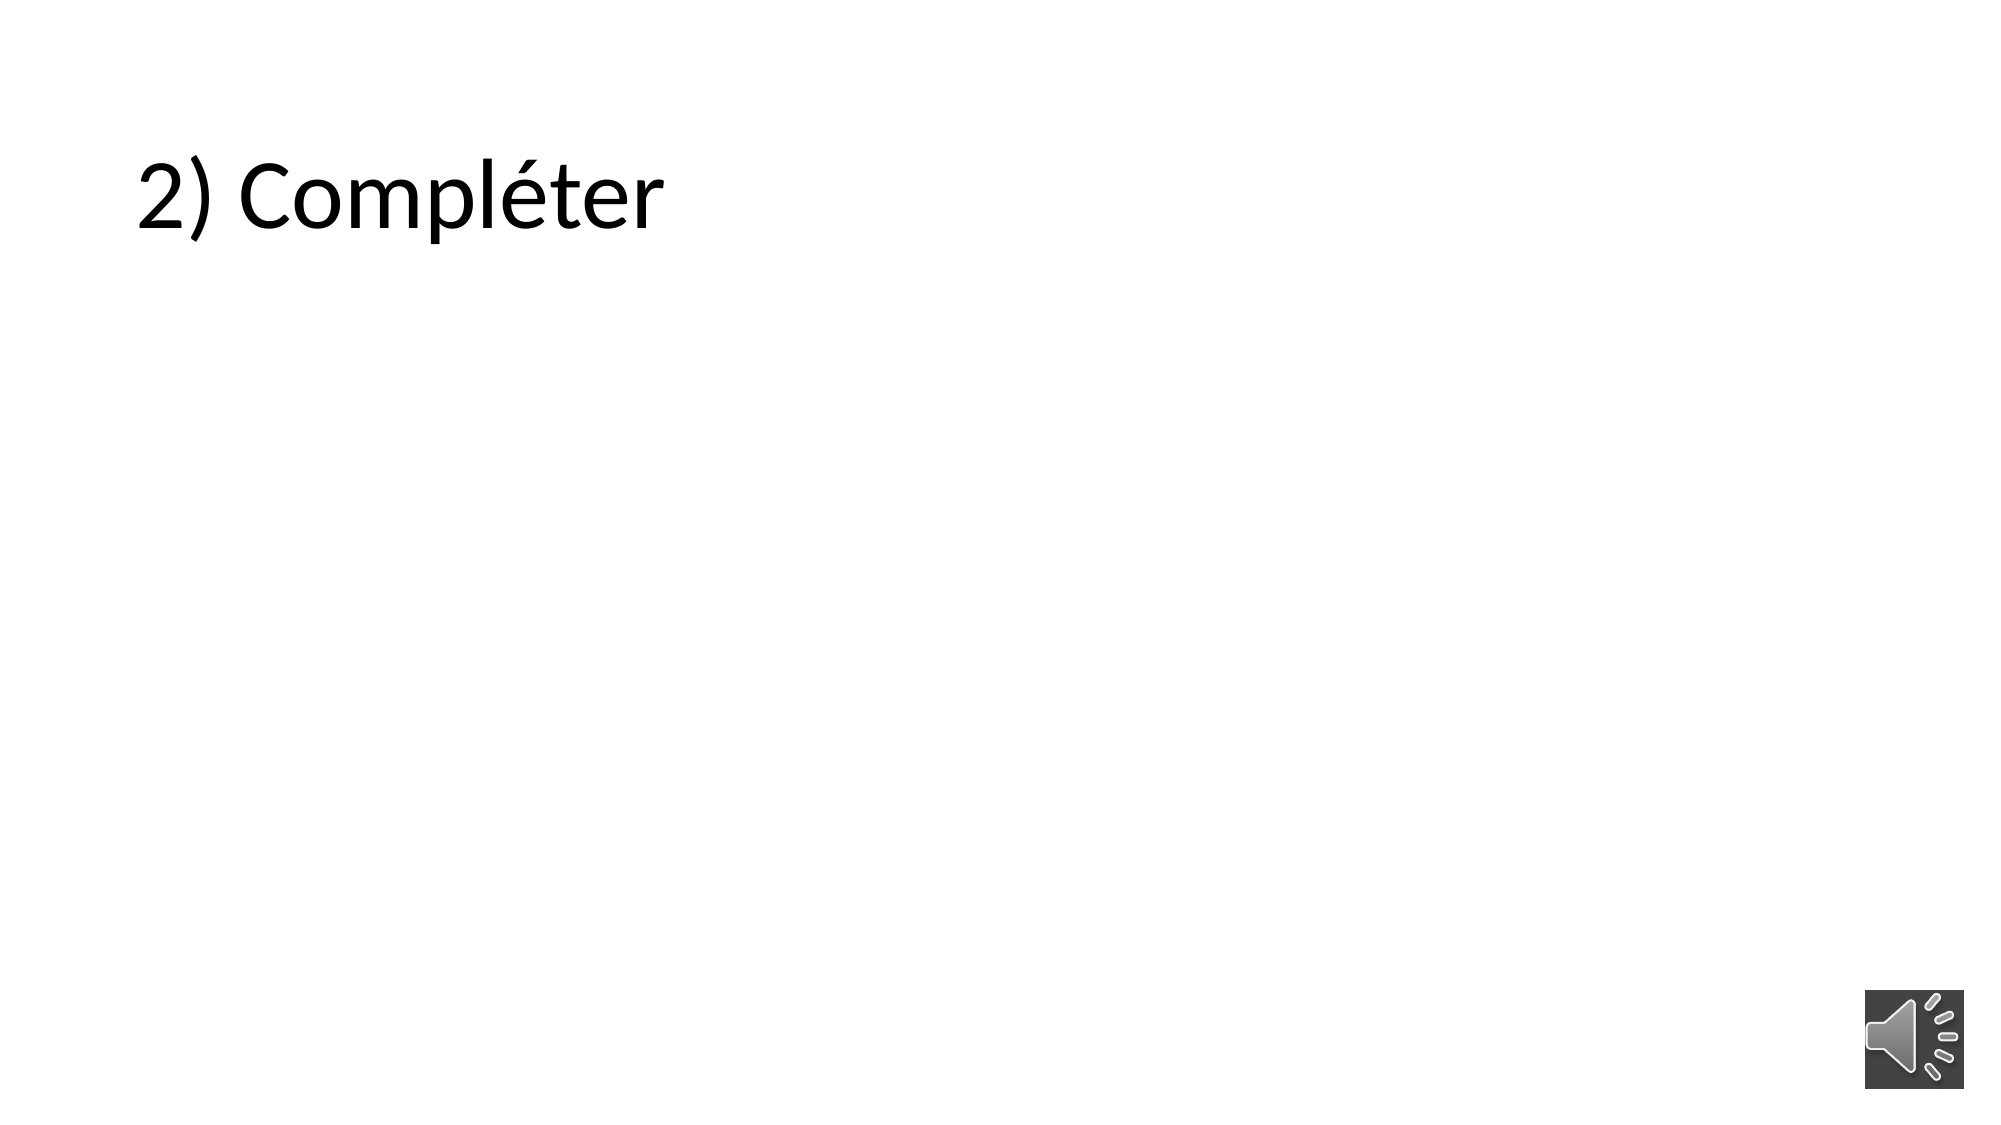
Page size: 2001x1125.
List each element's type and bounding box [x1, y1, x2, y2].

picture [1864, 989, 1965, 1090]
